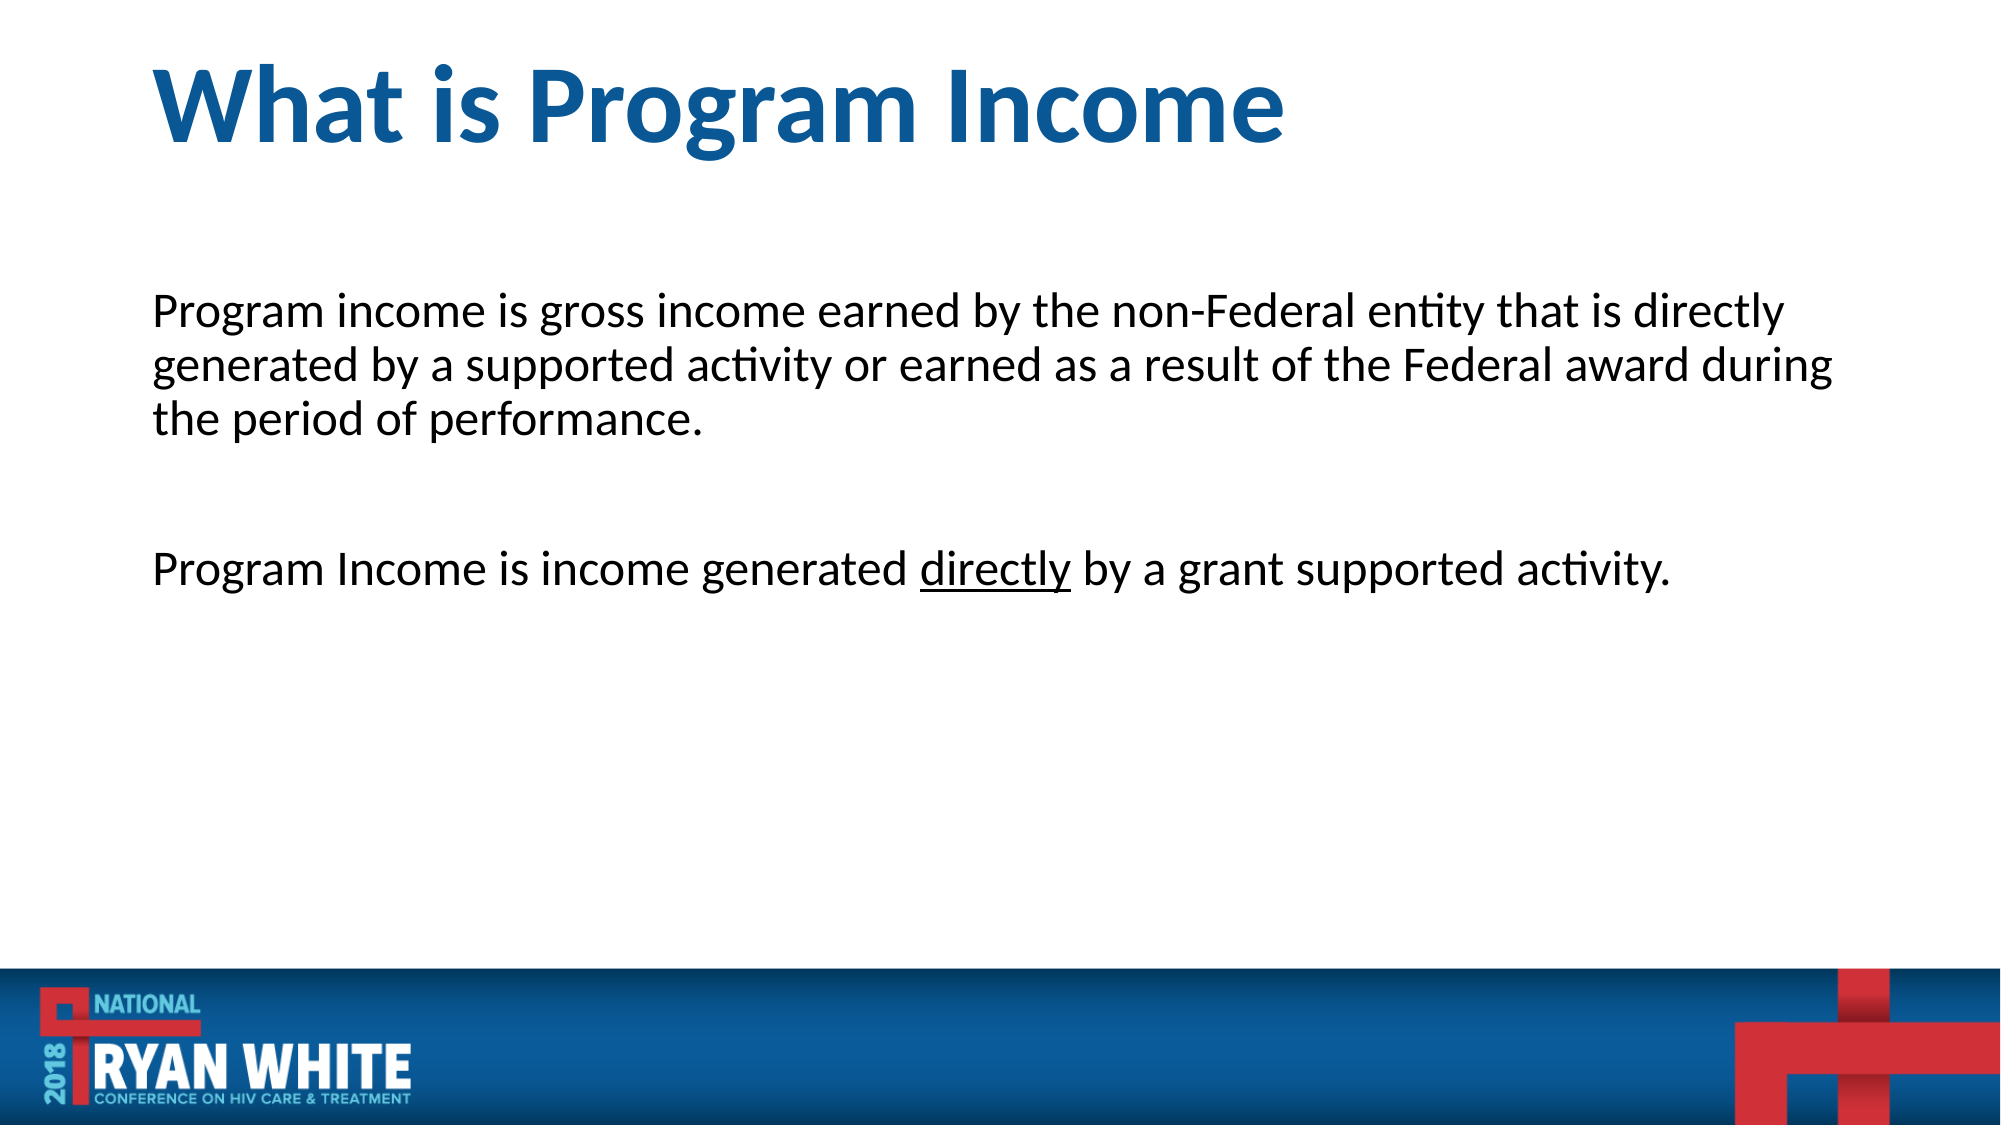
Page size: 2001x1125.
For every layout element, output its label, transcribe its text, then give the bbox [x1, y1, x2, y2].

title What is Program Income [137, 38, 1863, 175]
picture [0, 0, 2001, 1125]
list Program income is gross income earned by the non-Federal entity that is directly generated by a supported activity or earned as a result of the Federal award during the period of performance. Program Income is income generated directly by a grant supported activity. [137, 196, 1863, 927]
